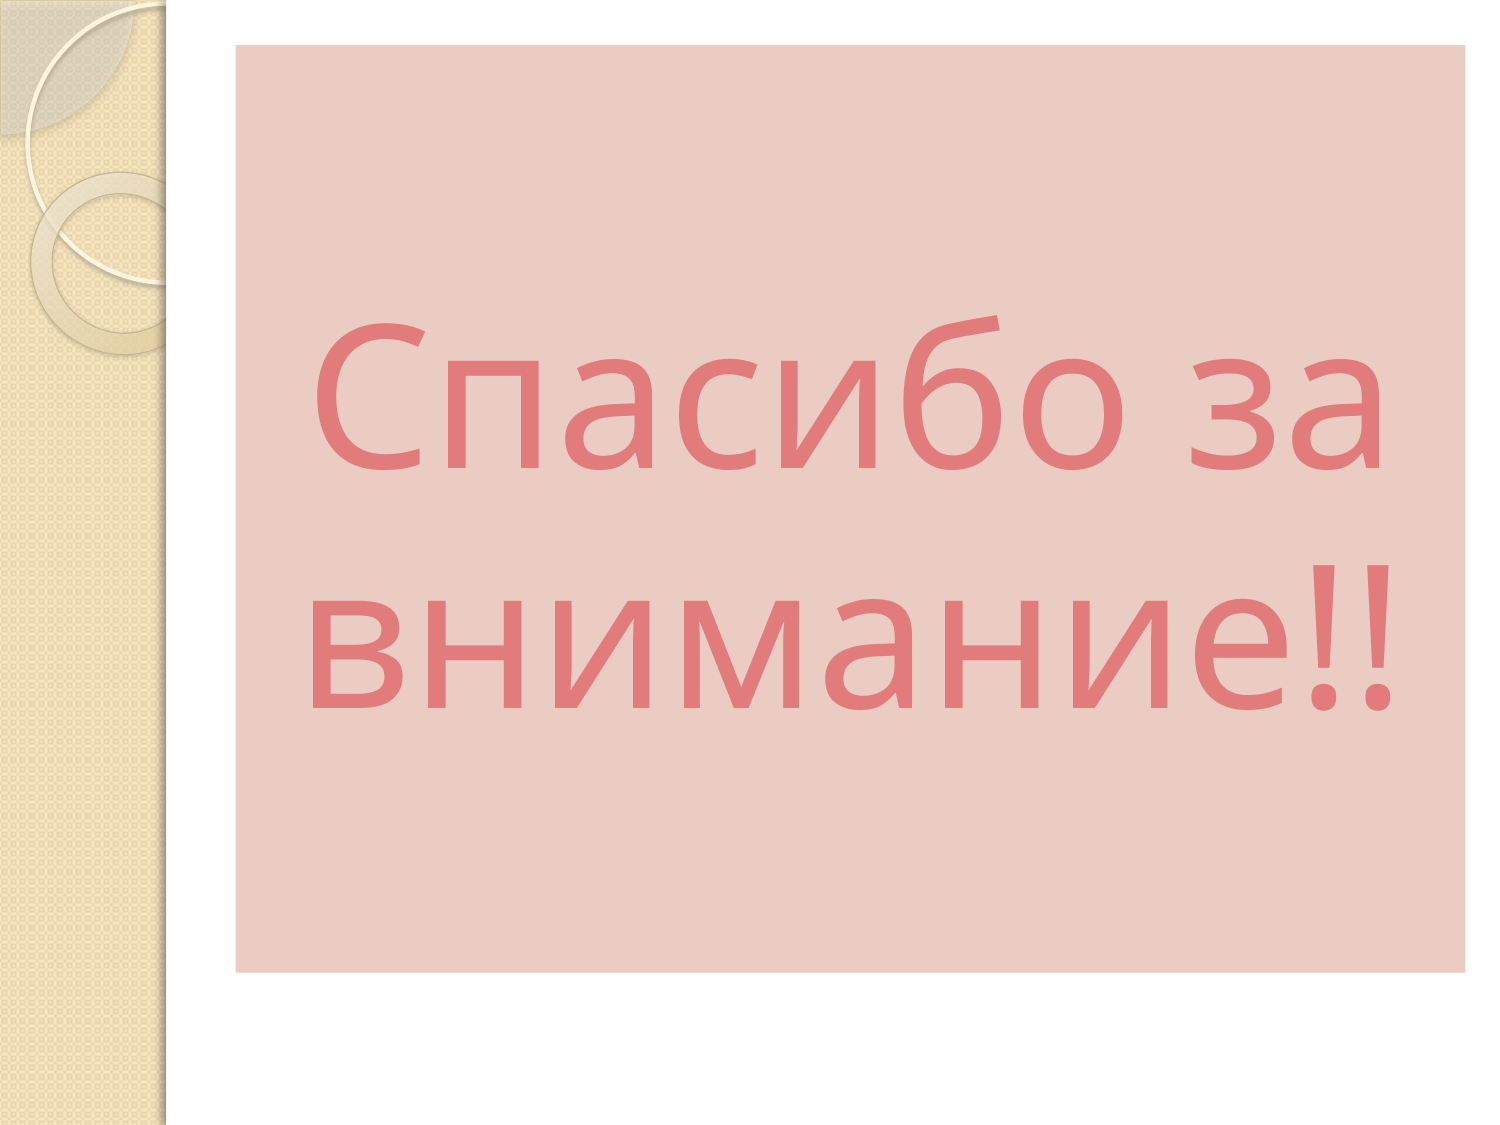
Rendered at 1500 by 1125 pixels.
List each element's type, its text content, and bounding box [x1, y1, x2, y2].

title Спасибо за внимание!! [235, 45, 1466, 973]
